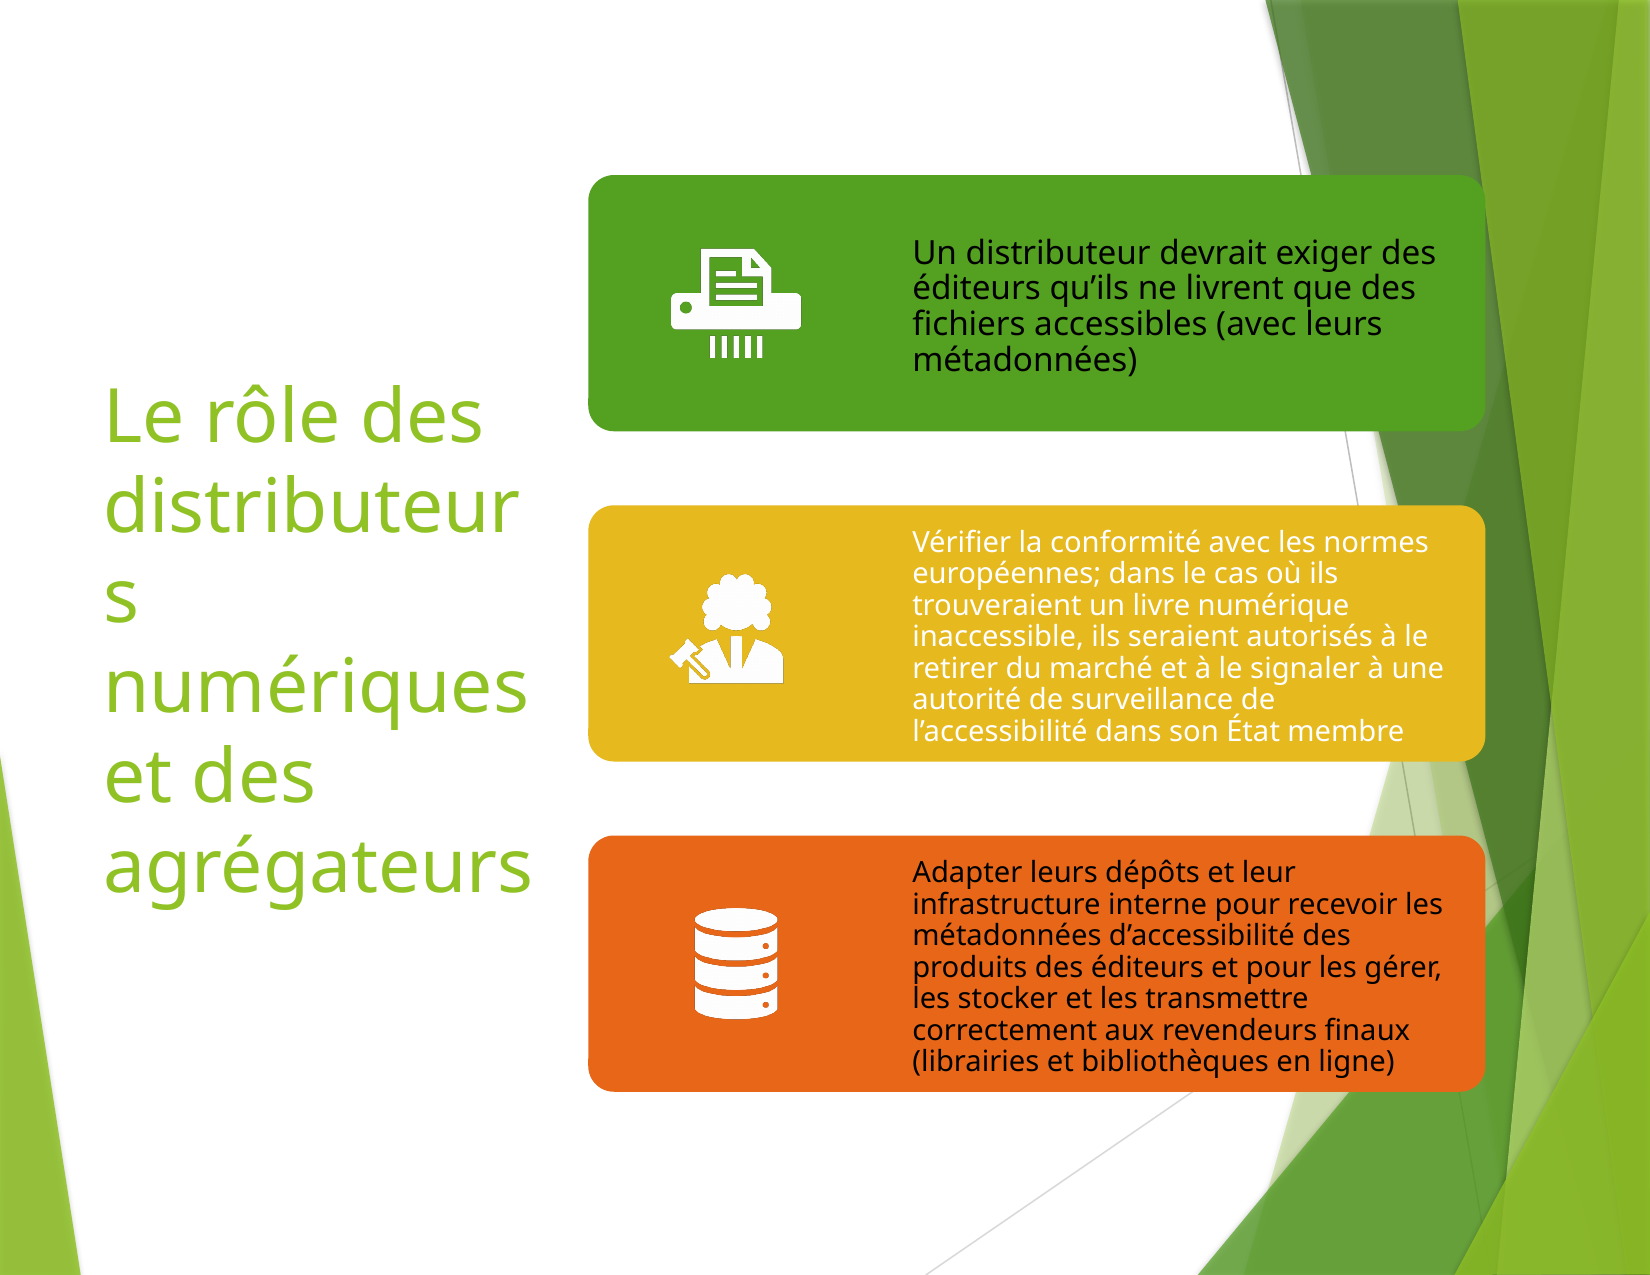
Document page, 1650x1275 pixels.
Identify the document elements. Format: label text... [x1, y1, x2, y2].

title Le rôle des distributeurs numériques et des agrégateurs [88, 257, 567, 1018]
footer www.livrescanadabooks.com [665, 1123, 1409, 1191]
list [587, 174, 1486, 1101]
